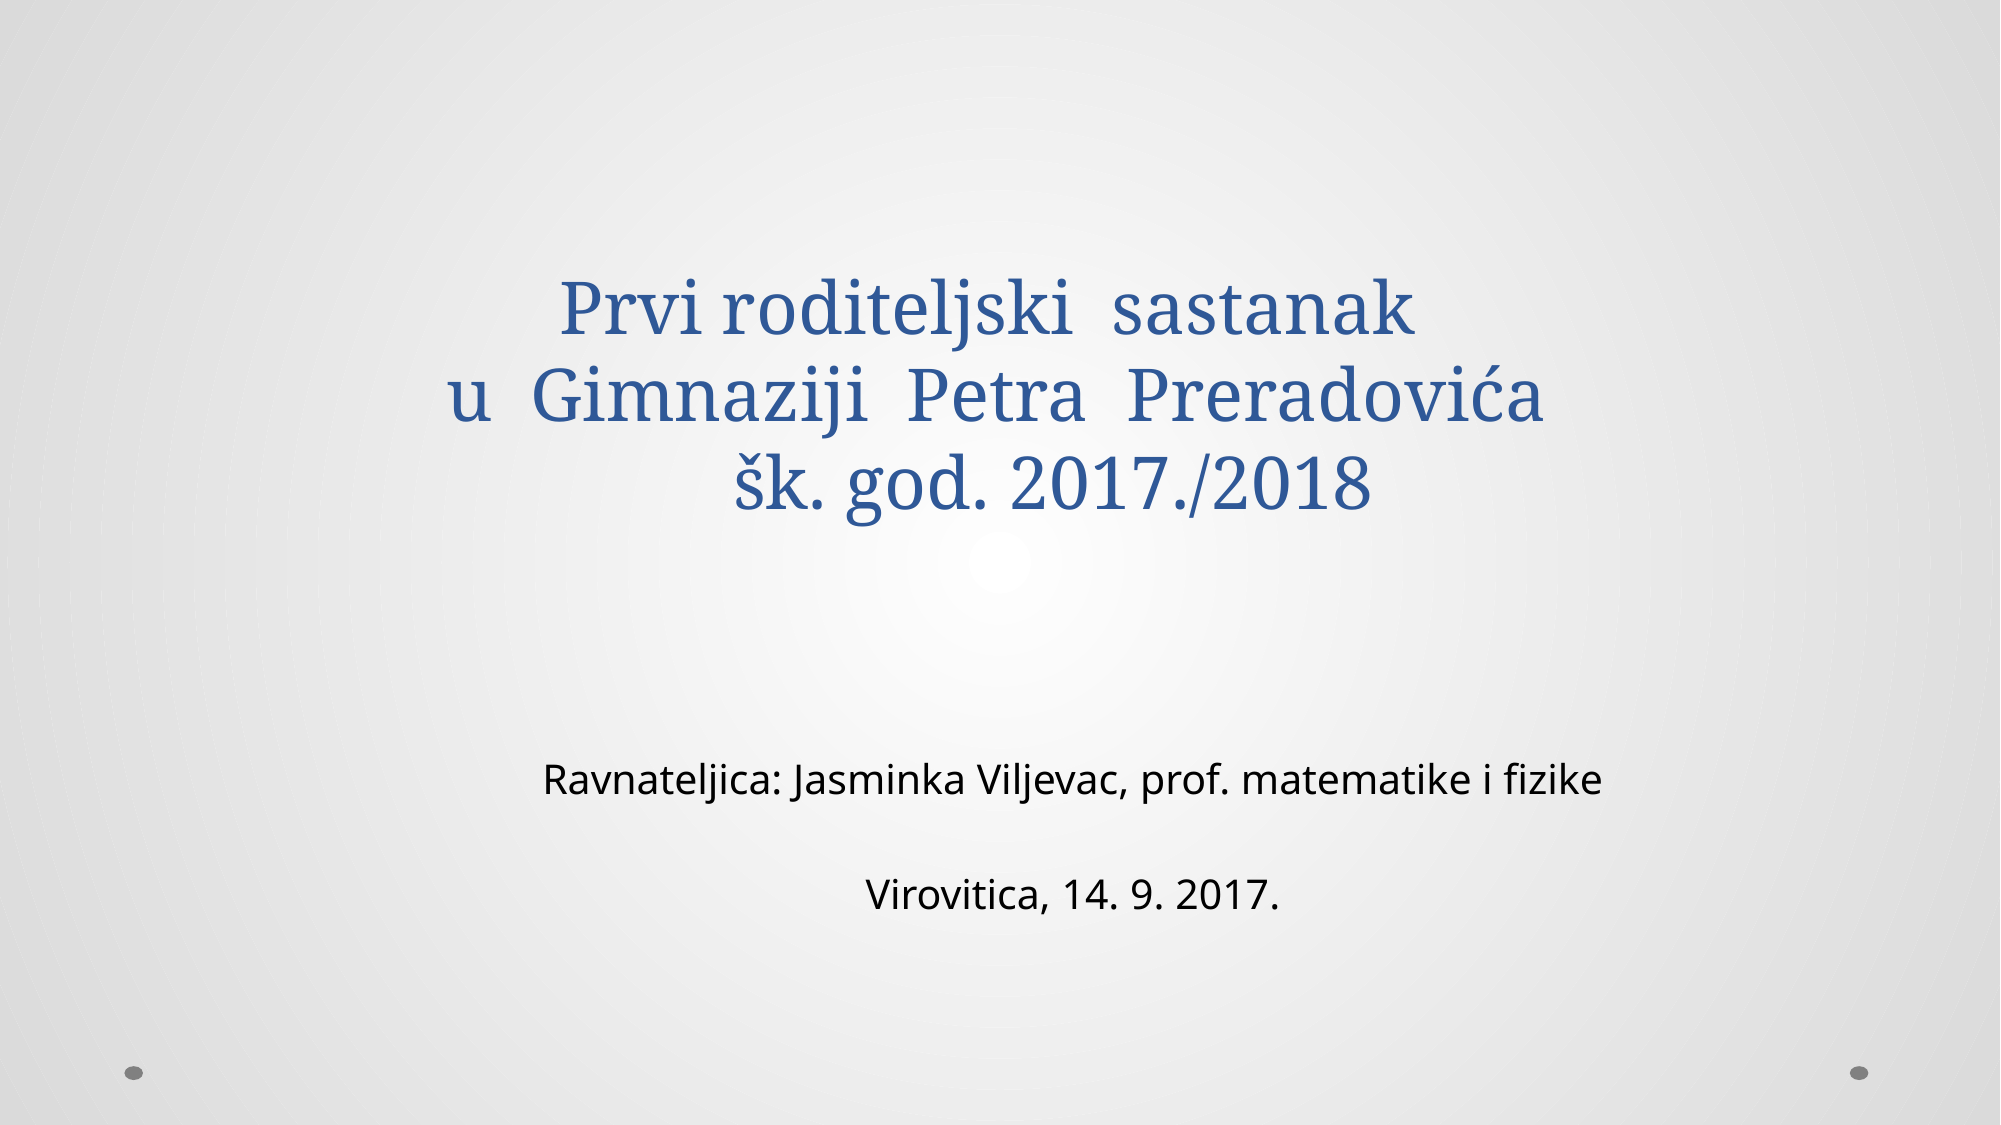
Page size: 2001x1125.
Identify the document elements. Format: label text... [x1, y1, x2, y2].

title Prvi roditeljski sastanak u Gimnaziji Petra Preradovića šk. god. 2017./2018 [200, 249, 1793, 664]
subtitle Ravnateljica: Jasminka Viljevac, prof. matematike i fizike Virovitica, 14. 9. 2017. [244, 746, 1902, 927]
